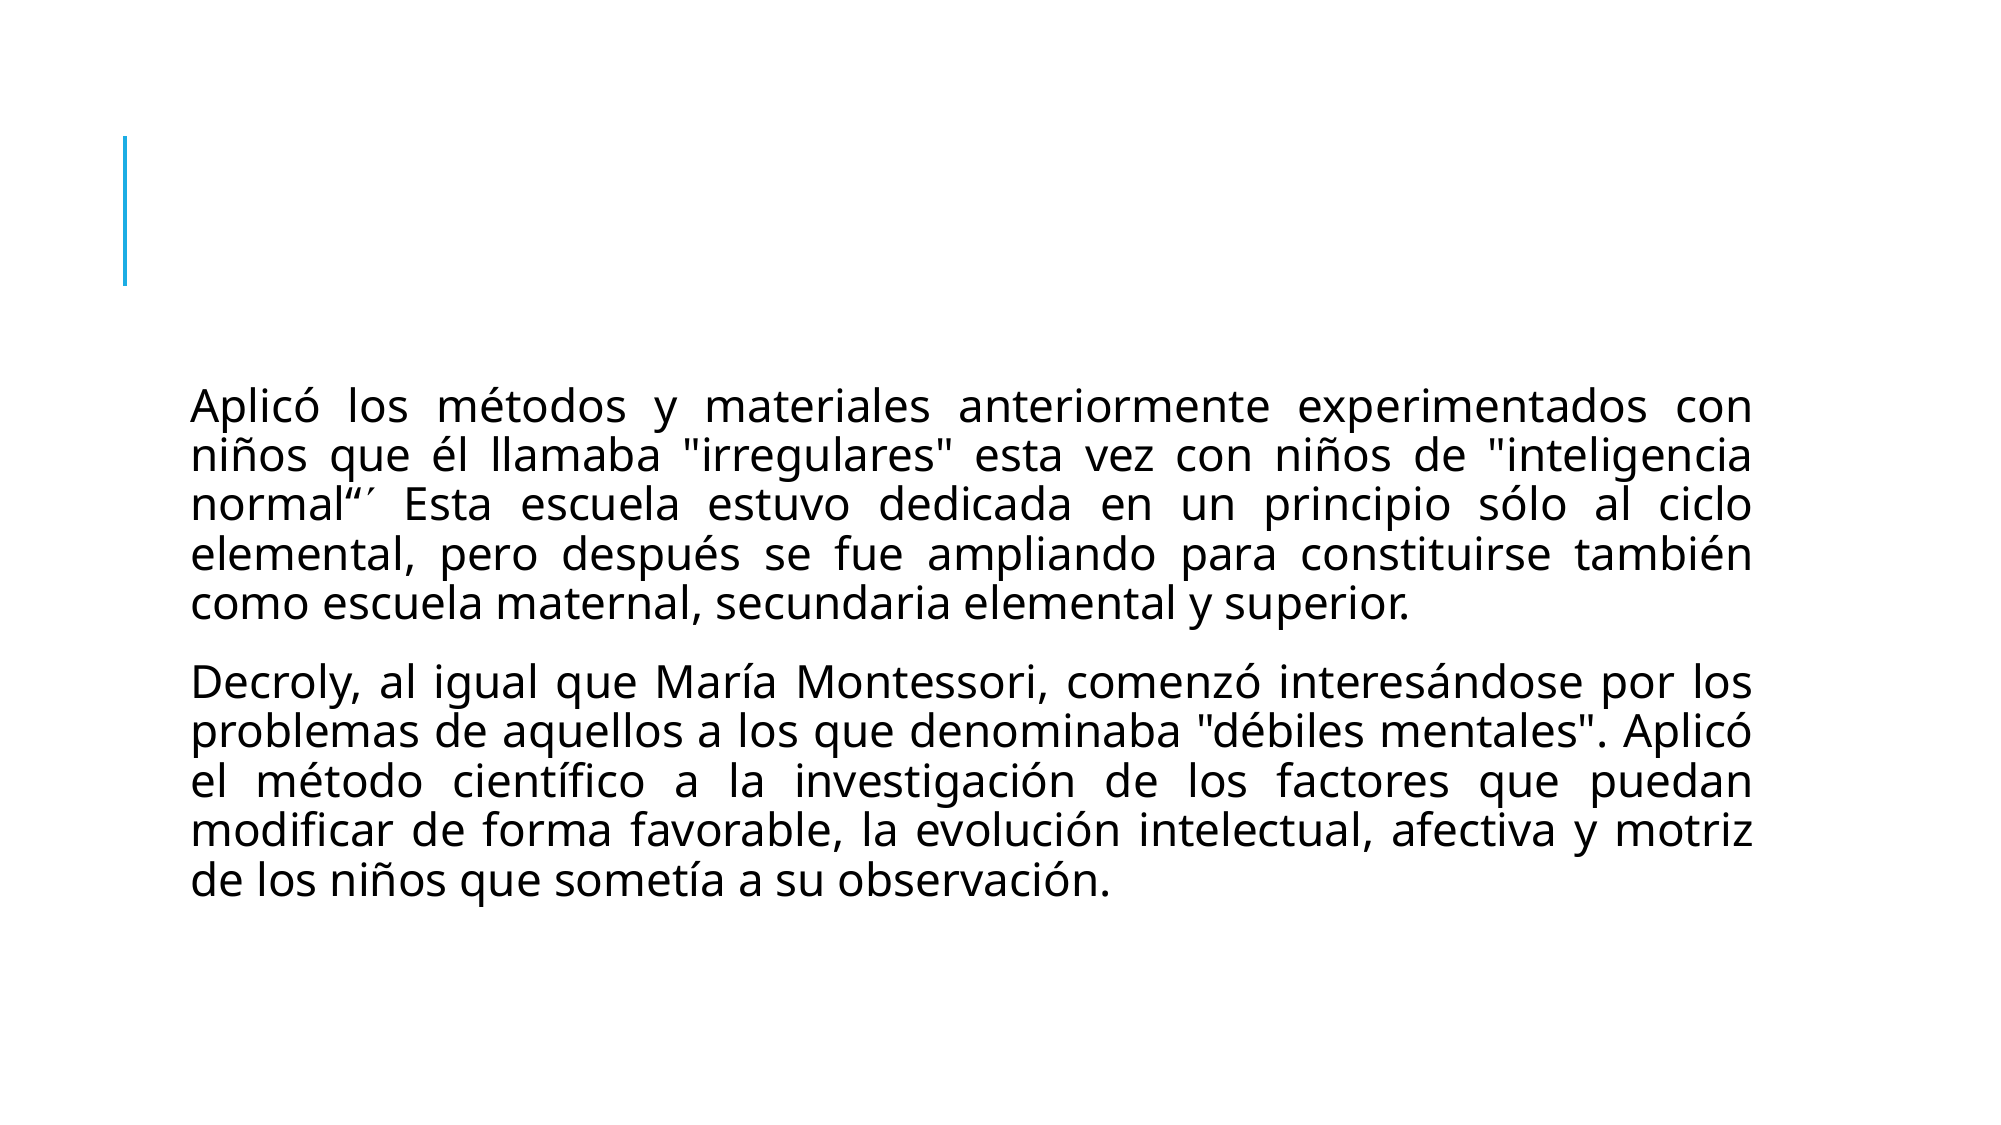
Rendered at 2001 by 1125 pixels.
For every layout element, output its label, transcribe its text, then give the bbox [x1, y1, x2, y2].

list Aplicó los métodos y materiales anteriormente experimentados con niños que él llamaba "irregulares" esta vez con niños de "inteligencia normal“ Esta escuela estuvo dedicada en un principio sólo al ciclo elemental, pero después se fue ampliando para constituirse también como escuela maternal, secundaria elemental y superior. Decroly, al igual que María Montessori, comenzó interesándose por los problemas de aquellos a los que denominaba "débiles mentales". Aplicó el método científico a la investigación de los factores que puedan modificar de forma favorable, la evolución intelectual, afectiva y motriz de los niños que sometía a su observación. [168, 375, 1763, 1035]
